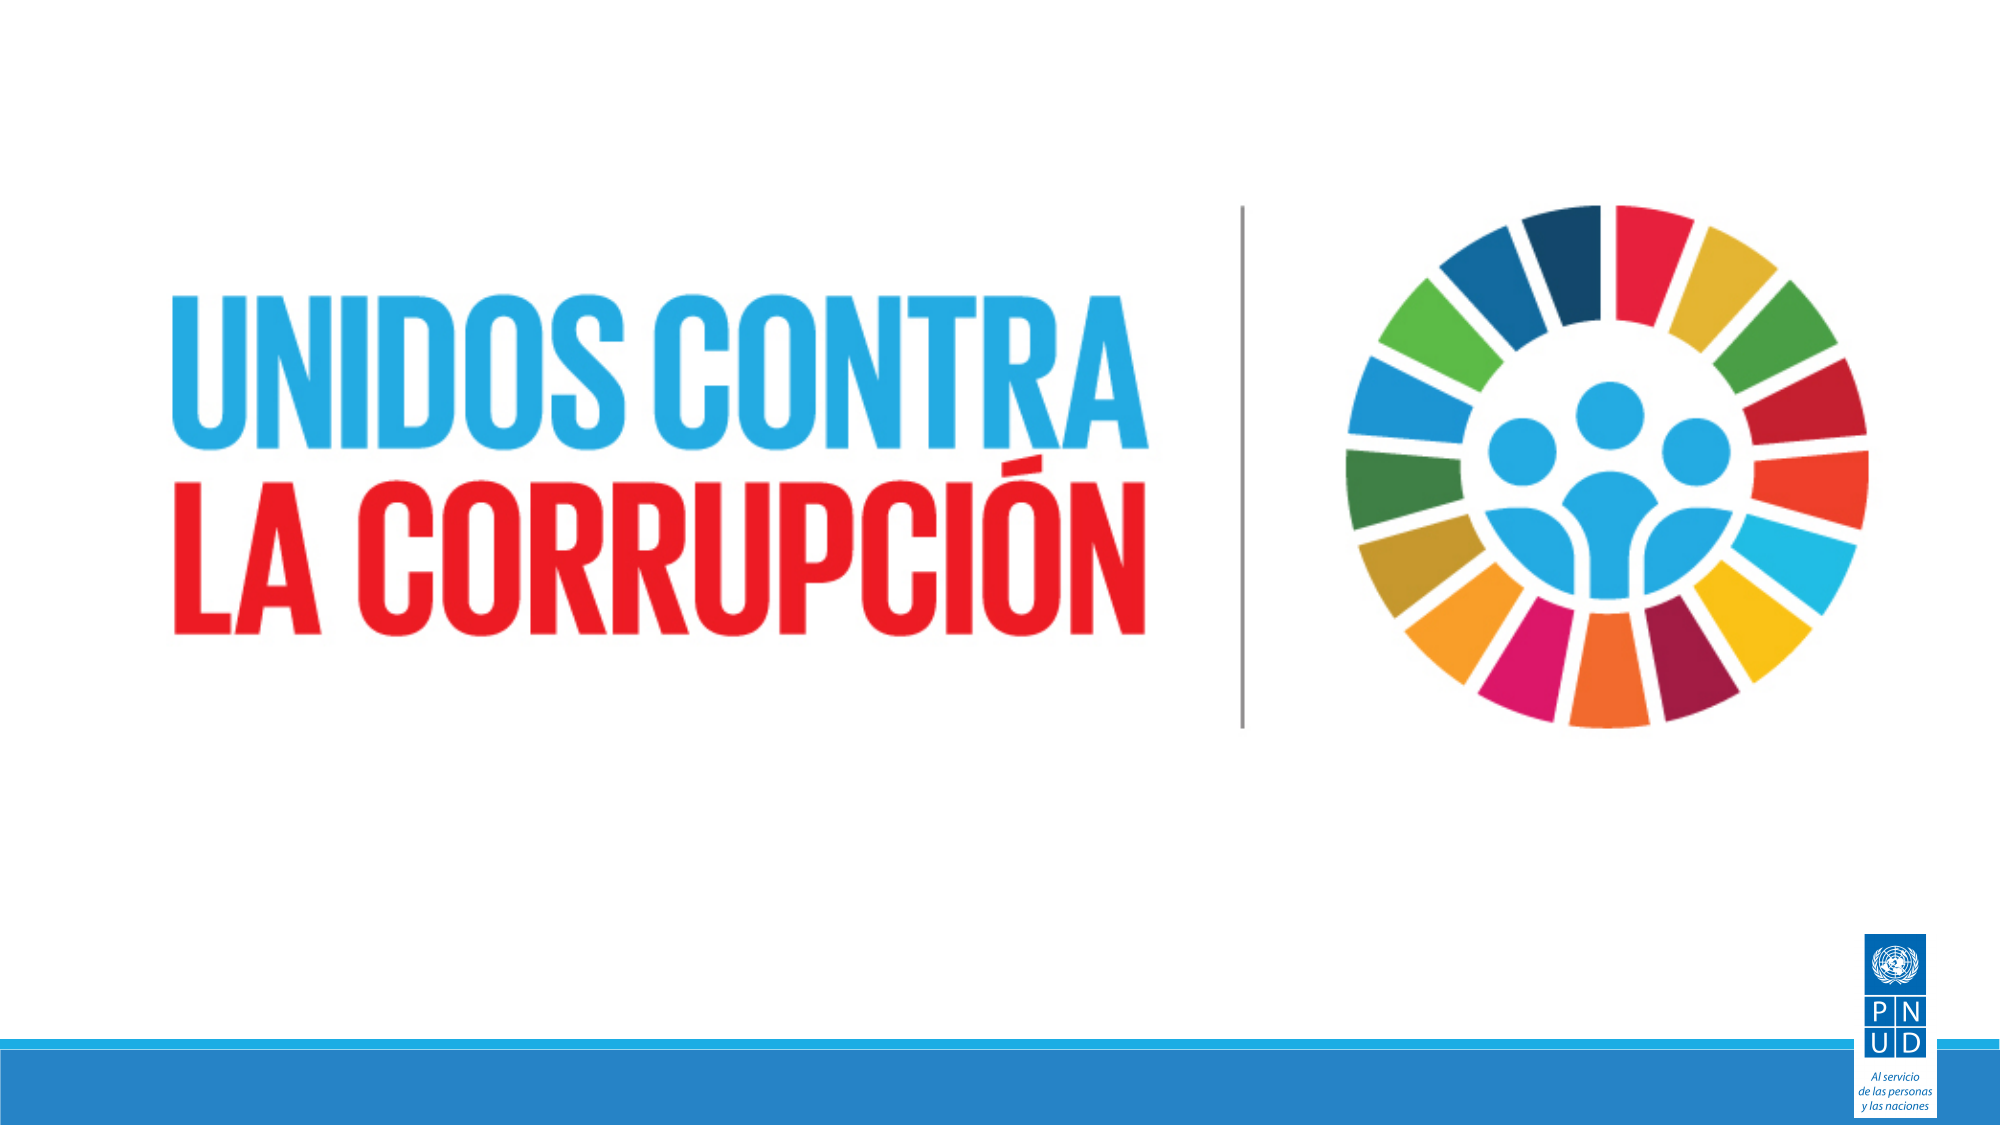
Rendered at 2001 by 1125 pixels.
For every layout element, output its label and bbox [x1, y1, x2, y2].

picture [1853, 933, 1937, 1118]
picture [59, 95, 1983, 843]
